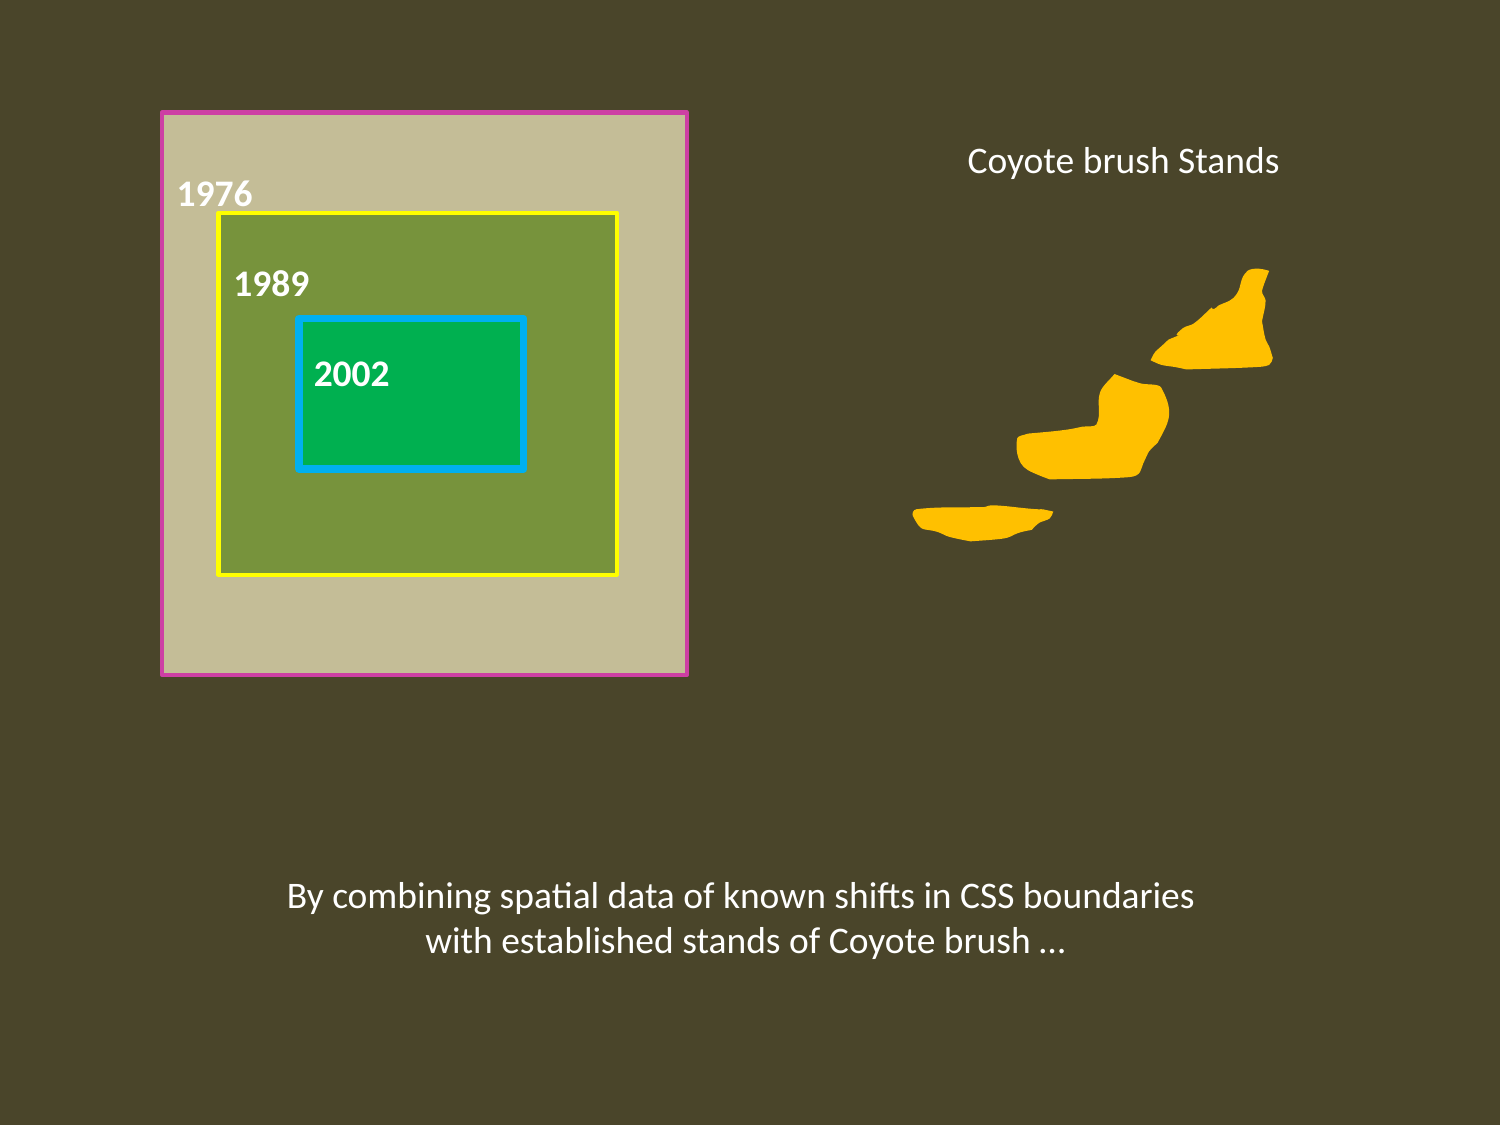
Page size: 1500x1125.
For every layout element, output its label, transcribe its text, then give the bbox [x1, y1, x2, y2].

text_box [912, 128, 1336, 542]
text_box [161, 112, 688, 676]
text_box By combining spatial data of known shifts in CSS boundaries with established stands of Coyote brush … [85, 863, 1398, 969]
